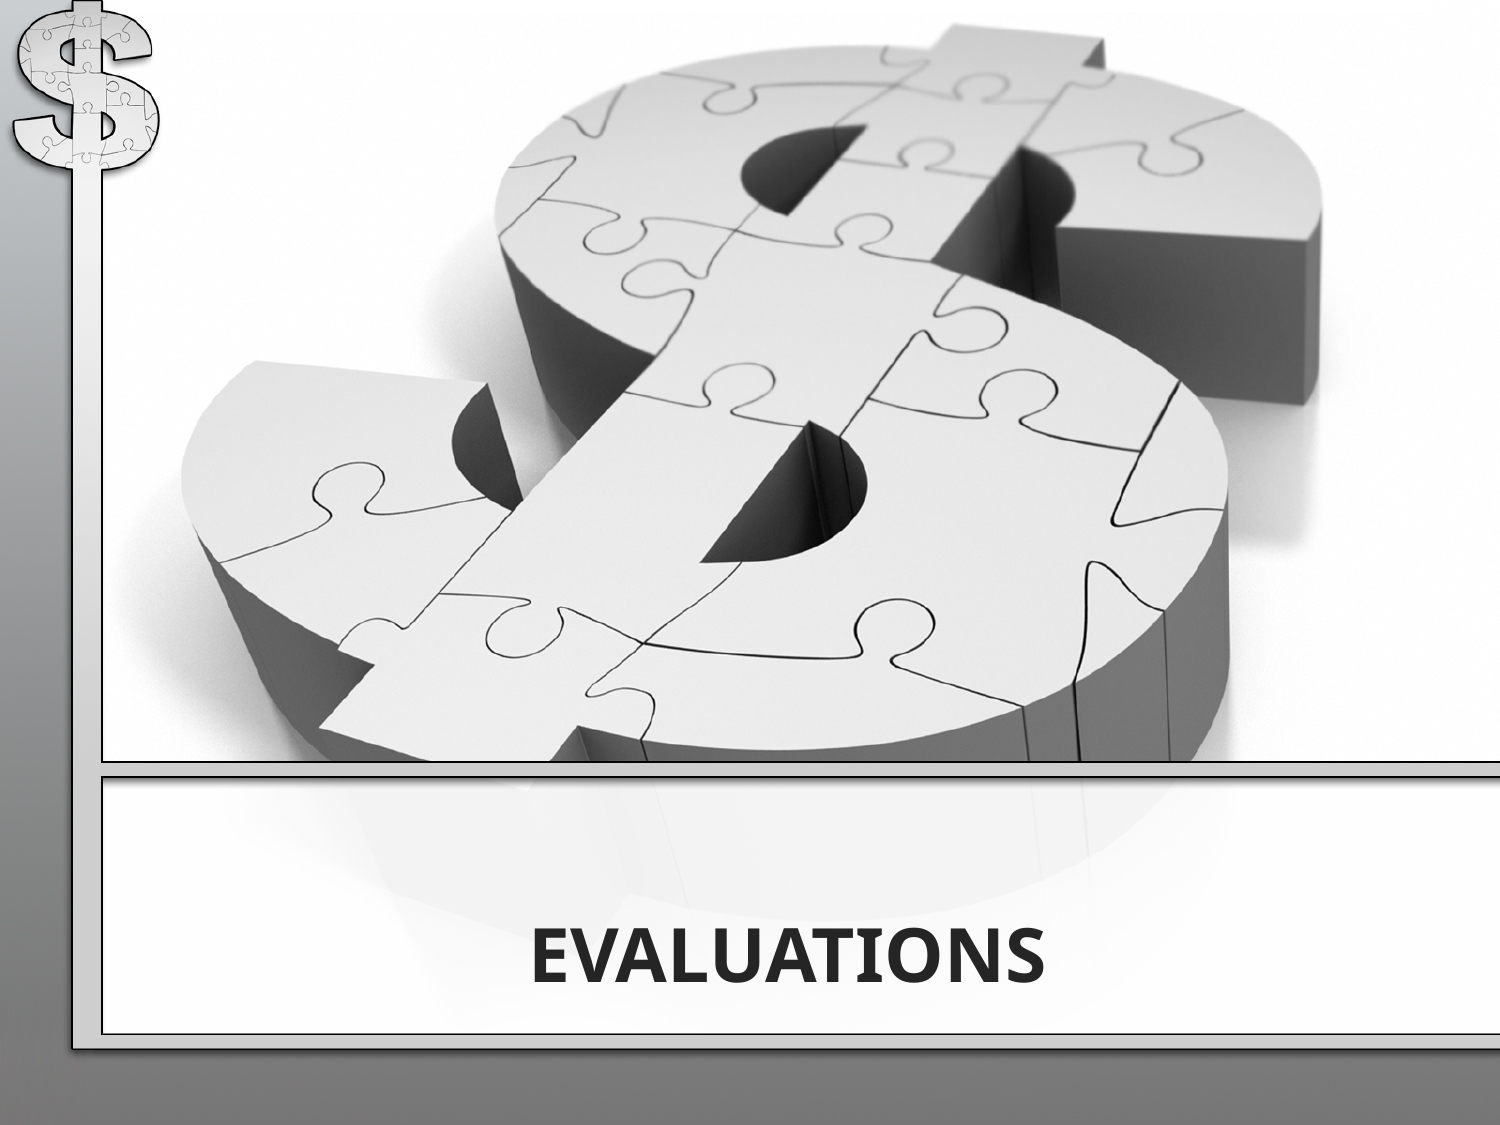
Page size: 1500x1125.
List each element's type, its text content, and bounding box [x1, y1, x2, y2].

title [75, 771, 1500, 900]
subtitle EVALUATIONS [75, 900, 1500, 1032]
picture [0, 0, 1500, 1125]
